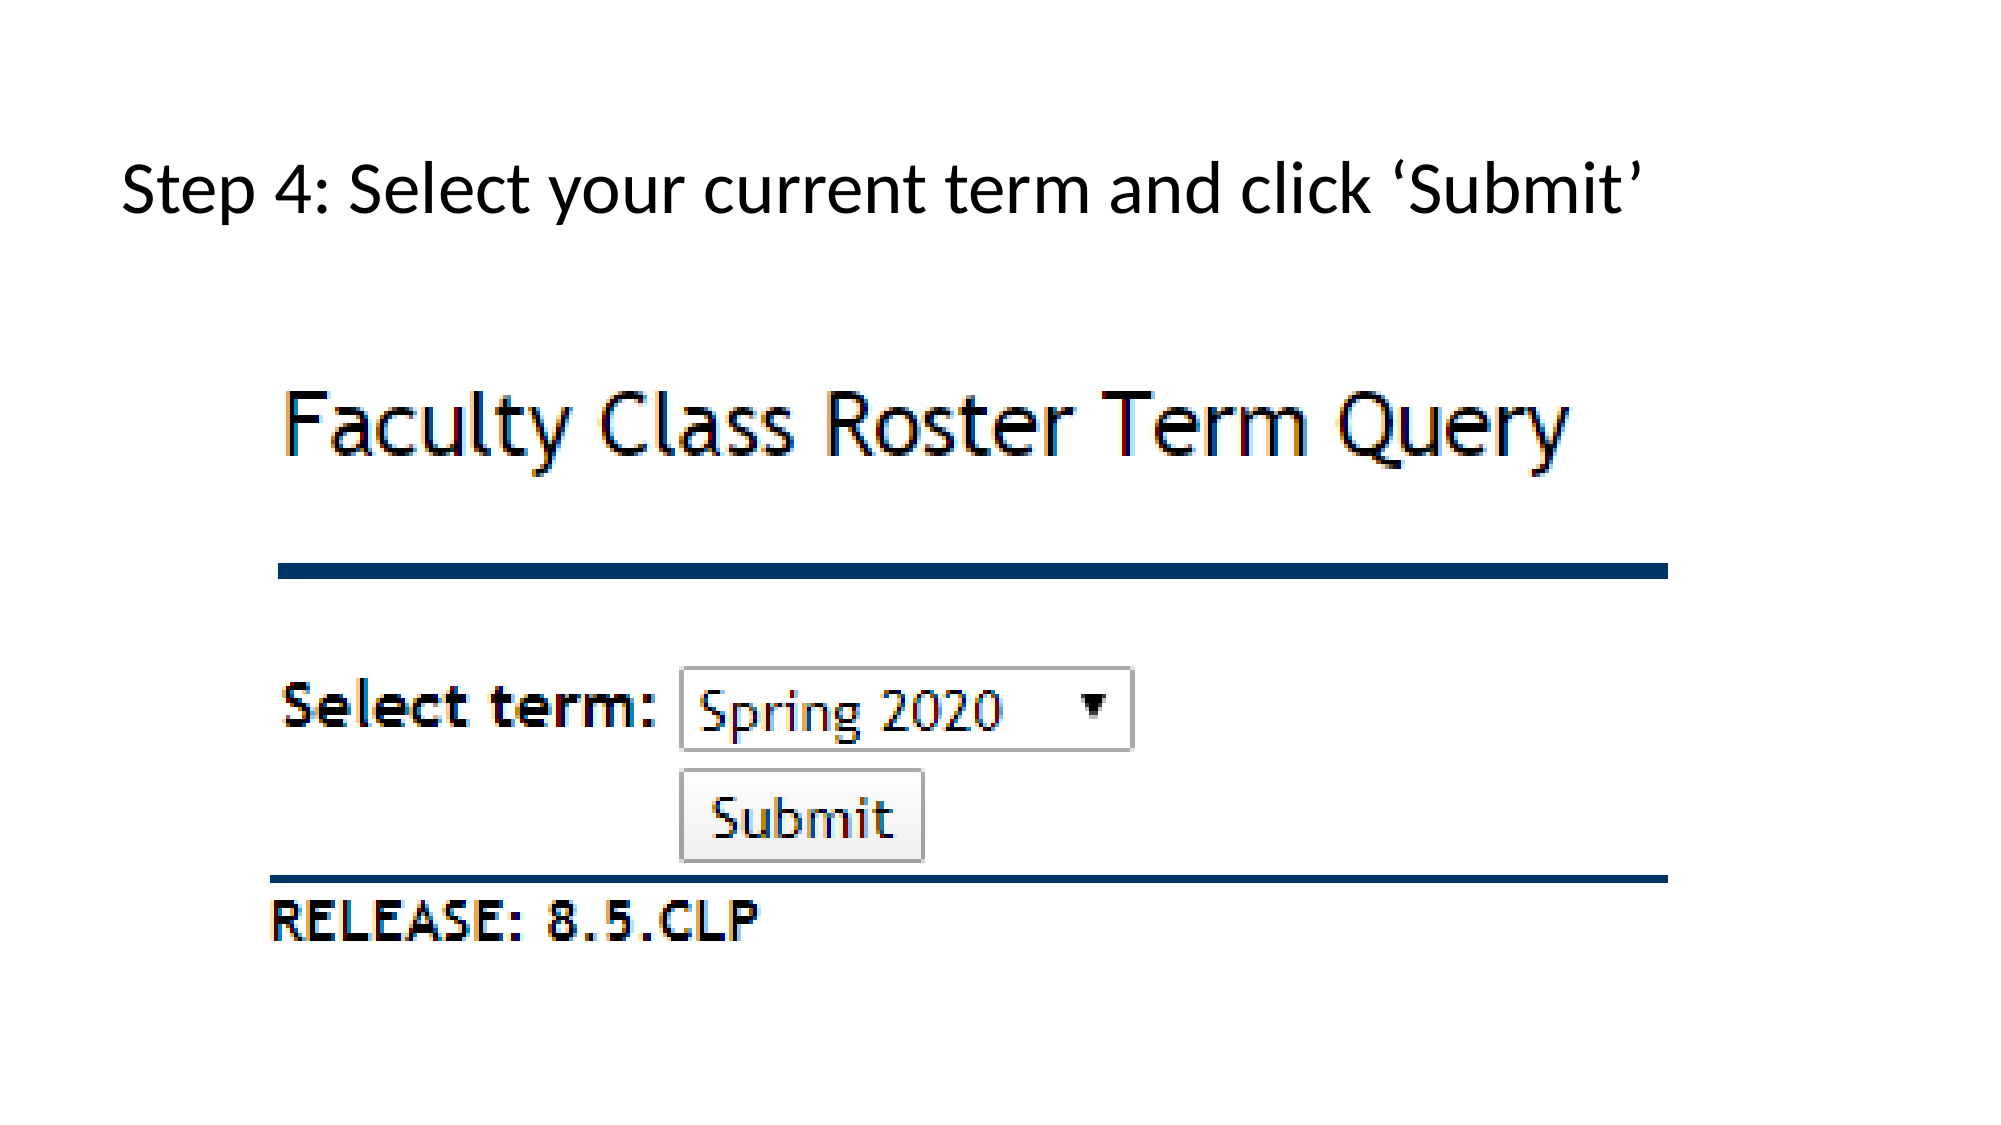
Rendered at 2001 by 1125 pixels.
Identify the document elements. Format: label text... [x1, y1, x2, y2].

picture [270, 313, 1668, 970]
list Step 4: Select your current term and click ‘Submit’ [106, 141, 1832, 243]
